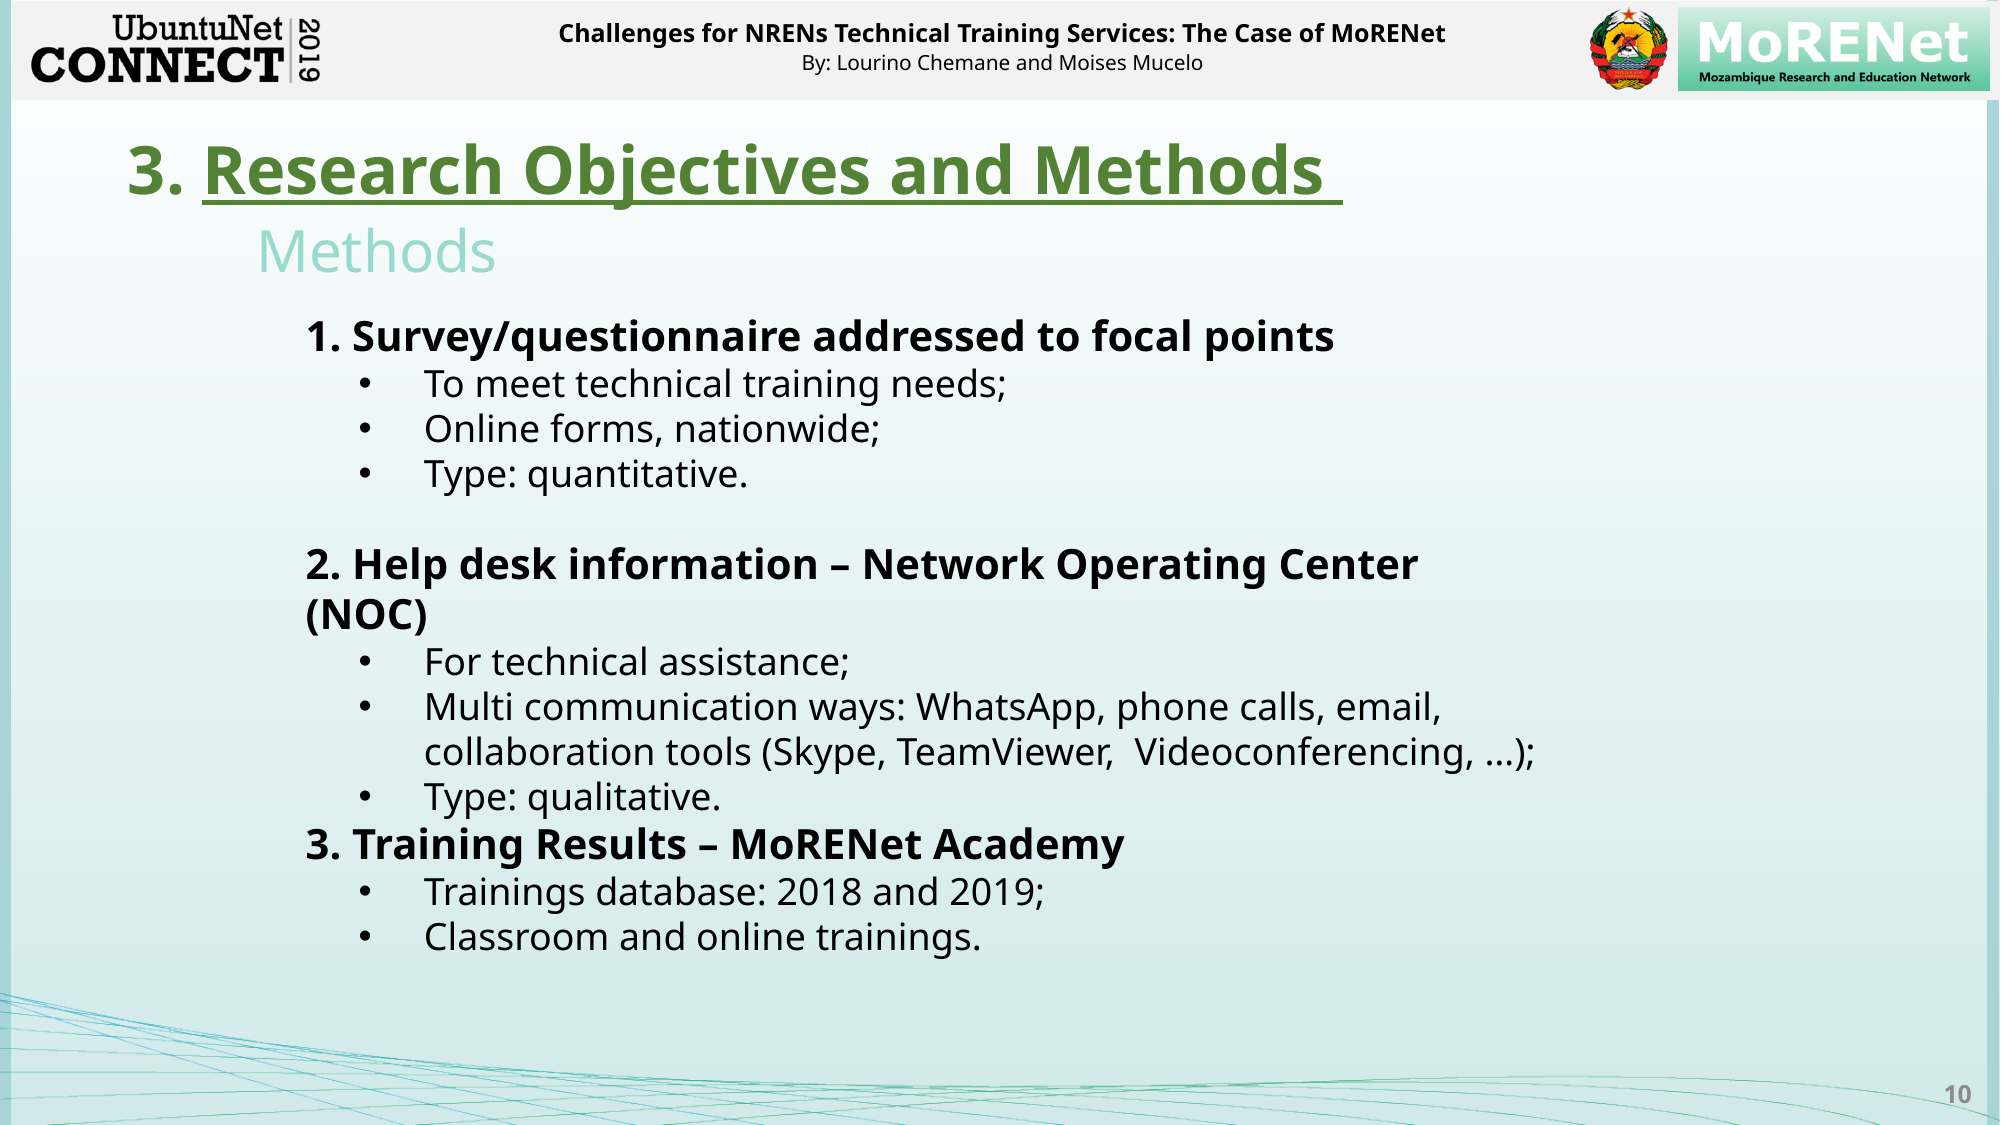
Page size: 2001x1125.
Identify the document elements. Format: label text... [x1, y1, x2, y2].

text_box 2. Help desk information – Network Operating Center (NOC) For technical assistance; Multi communication ways: WhatsApp, phone calls, email, collaboration tools (Skype, TeamViewer, Videoconferencing, …); Type: qualitative. [290, 530, 1558, 810]
picture [0, 878, 2000, 1125]
picture [1589, 6, 1668, 90]
picture [19, 8, 327, 91]
picture [1678, 7, 1990, 91]
slide_number 10 [1536, 1065, 1987, 1125]
text_box 1. Survey/questionnaire addressed to focal points To meet technical training needs; Online forms, nationwide; Type: quantitative. [290, 302, 1558, 503]
title 3. Research Objectives and Methods [112, 114, 1985, 233]
text_box 3. Training Results – MoRENet Academy Trainings database: 2018 and 2019; Classroom and online trainings. [290, 810, 1558, 966]
text_box Methods [241, 206, 612, 292]
